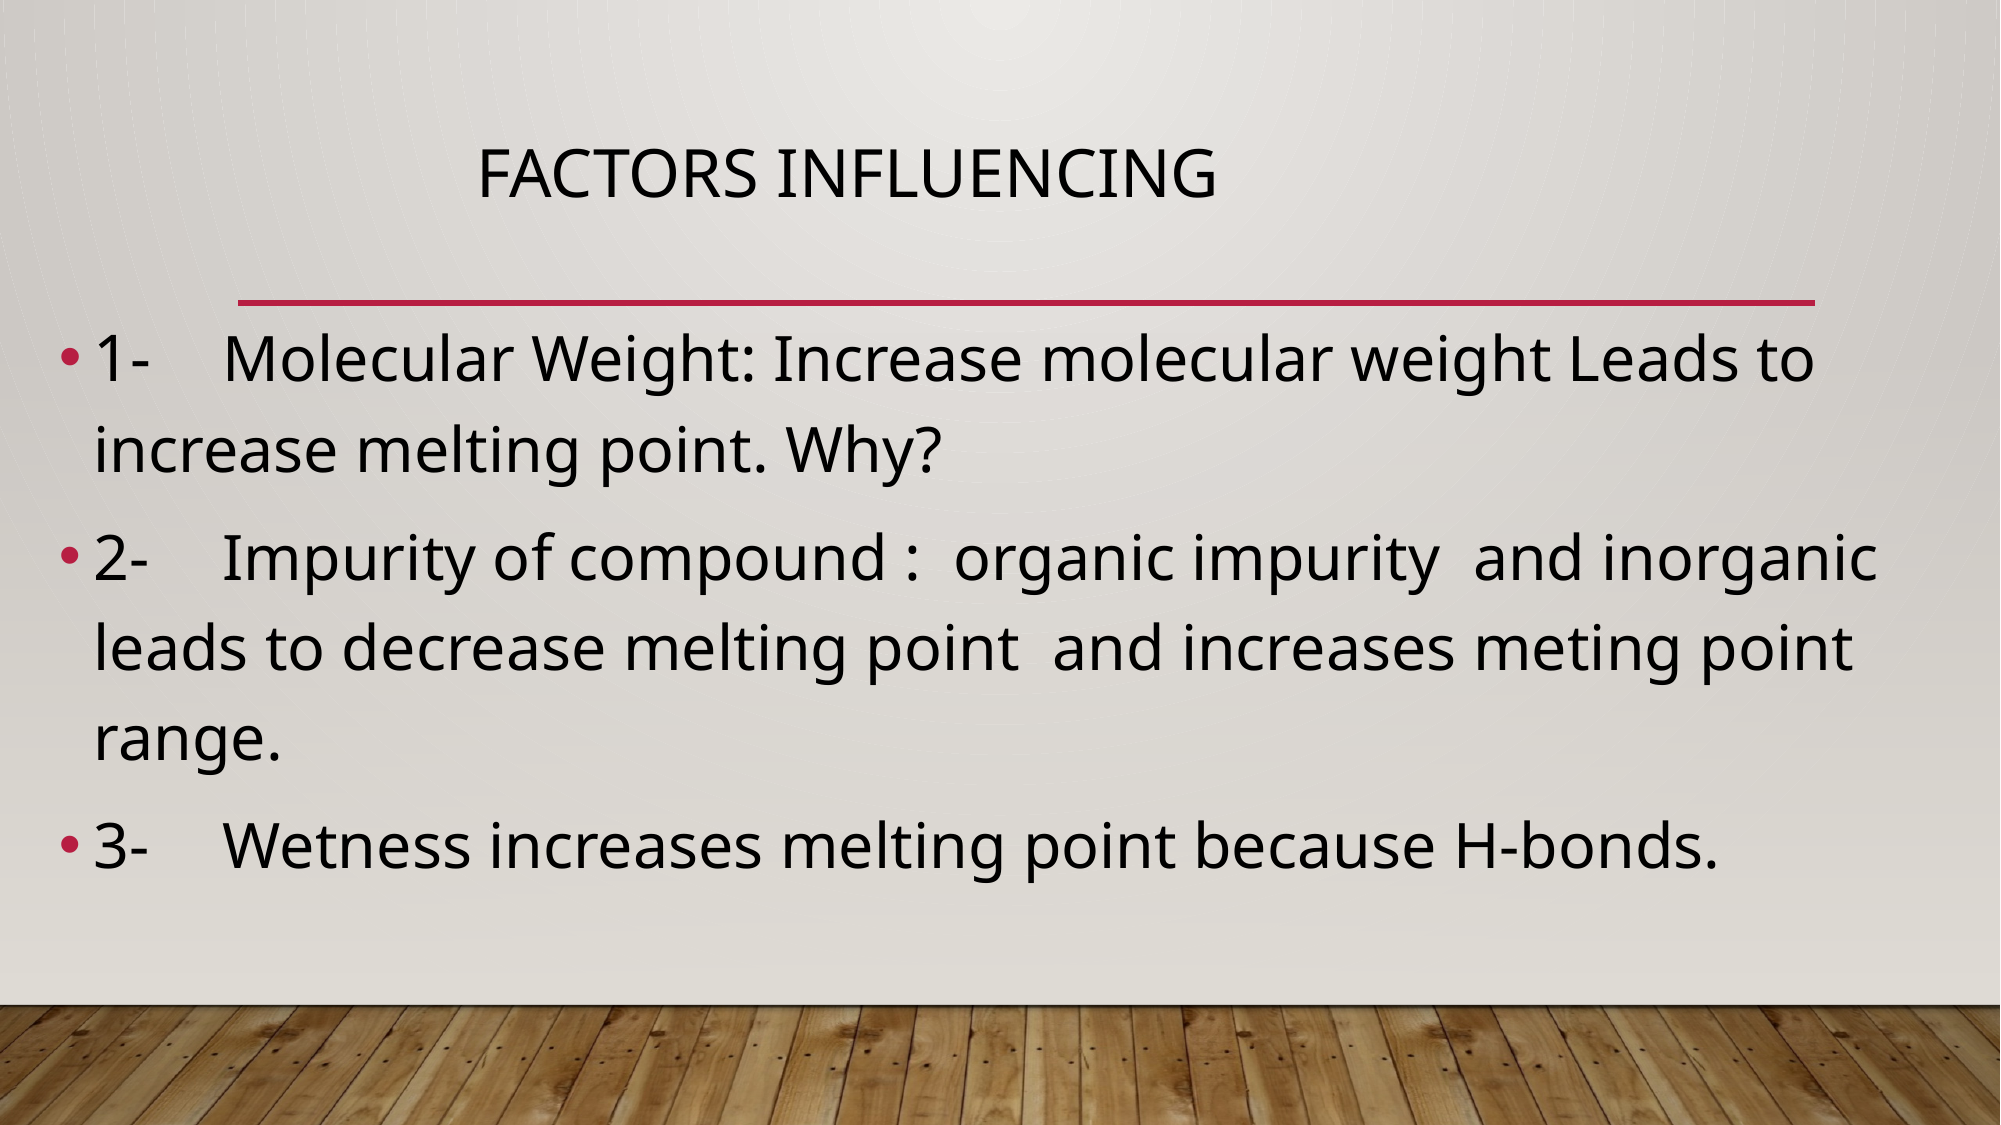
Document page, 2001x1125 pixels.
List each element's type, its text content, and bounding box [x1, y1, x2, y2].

title Factors Influencing [461, 131, 1283, 233]
list 1- Molecular Weight: Increase molecular weight Leads to increase melting point. Why? 2- Impurity of compound : organic impurity and inorganic leads to decrease melting point and increases meting point range. 3- Wetness increases melting point because H-bonds. [43, 233, 1955, 897]
picture [0, 1005, 2000, 1125]
